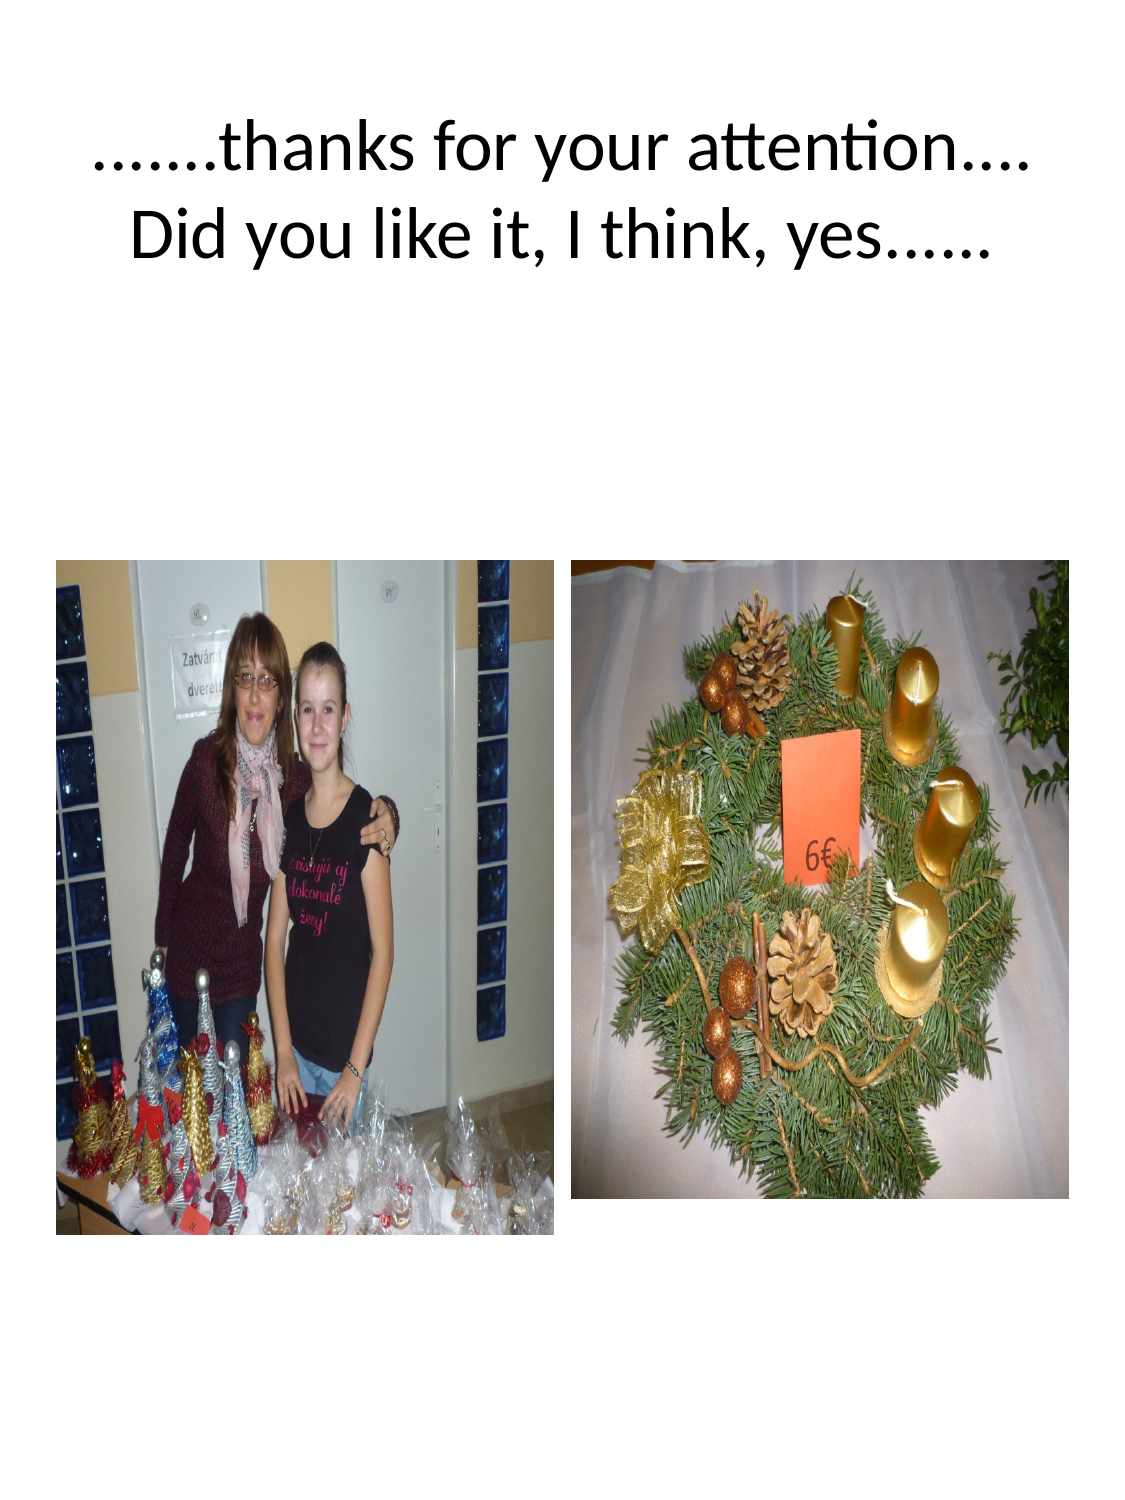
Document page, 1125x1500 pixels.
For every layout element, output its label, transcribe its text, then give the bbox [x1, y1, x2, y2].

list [571, 560, 1069, 1200]
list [55, 560, 554, 1235]
title .......thanks for your attention.... Did you like it, I think, yes...... [56, 60, 1069, 310]
